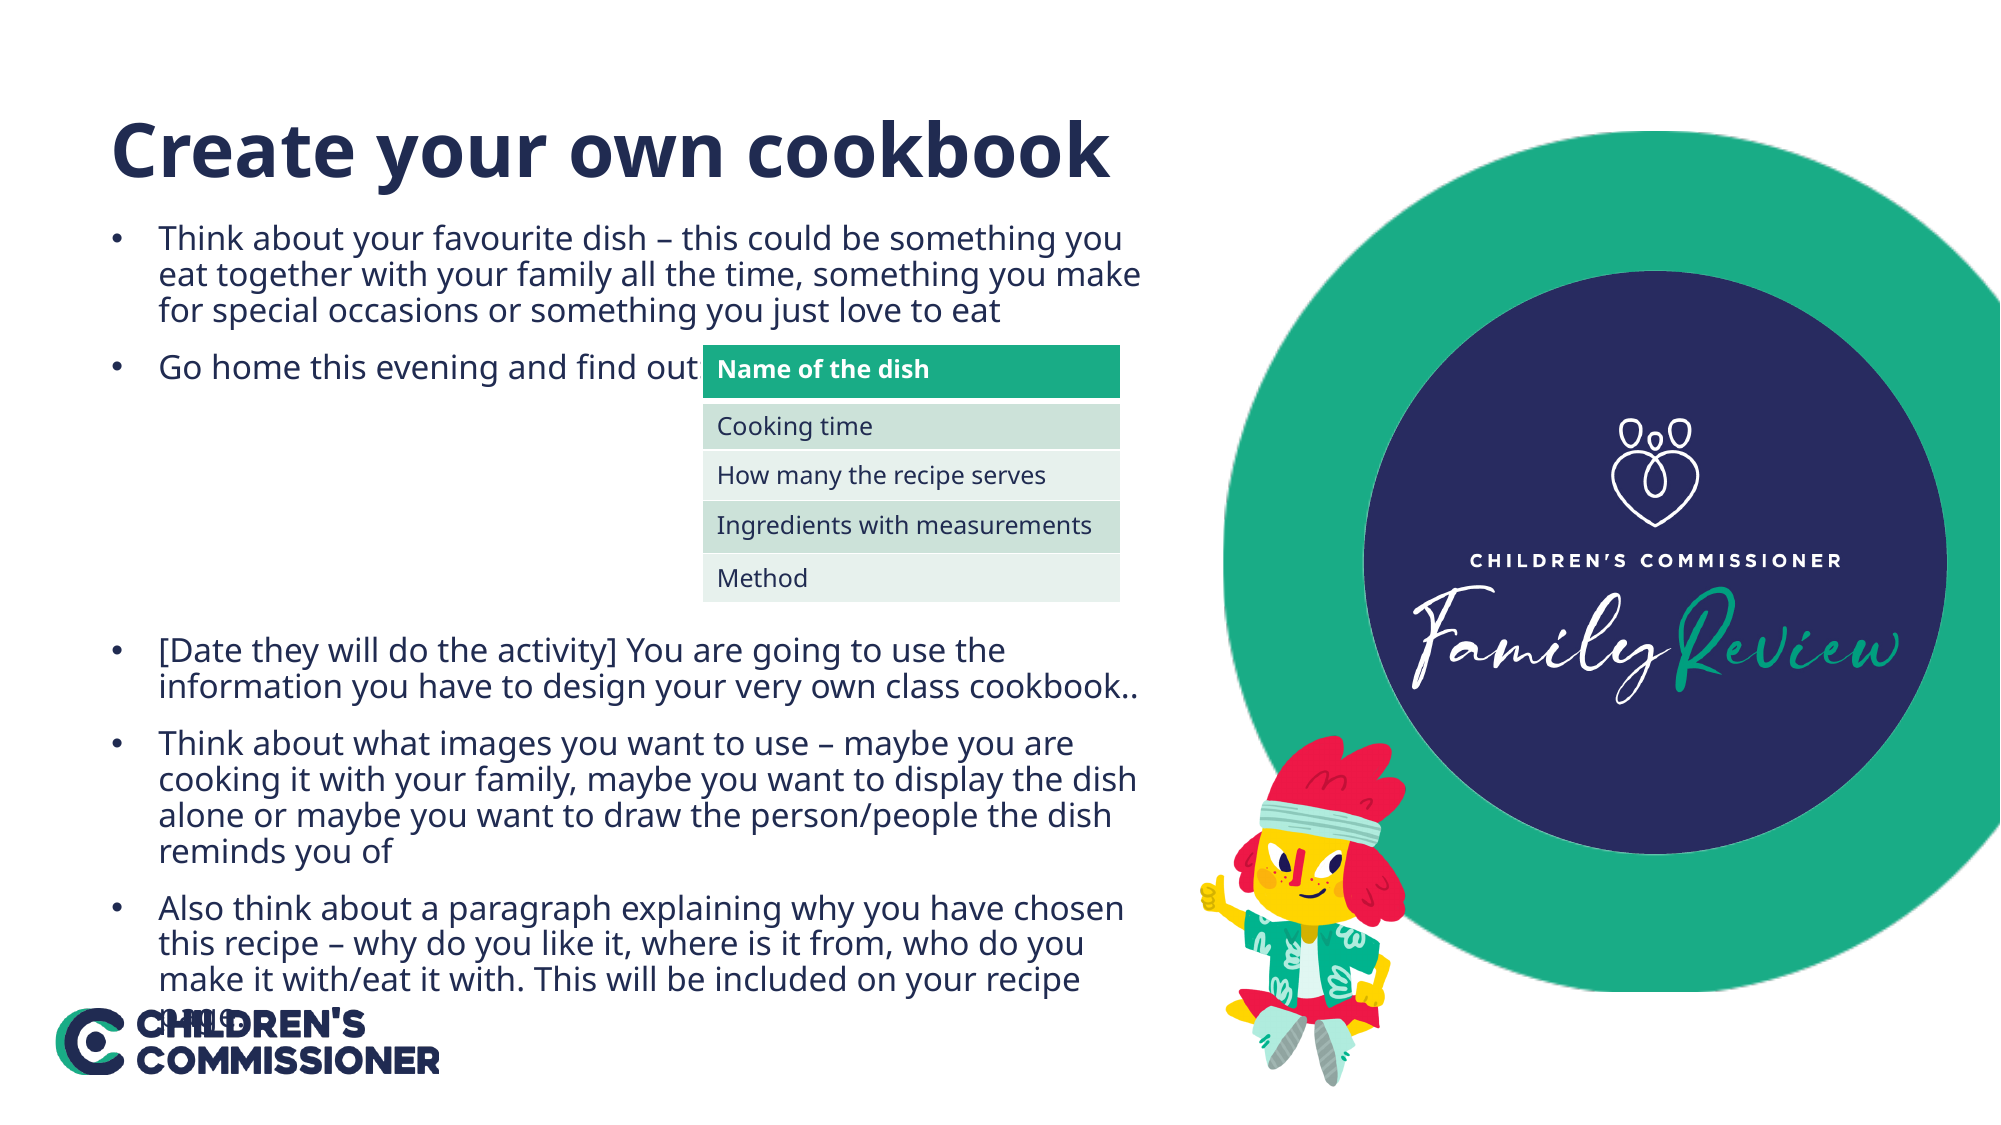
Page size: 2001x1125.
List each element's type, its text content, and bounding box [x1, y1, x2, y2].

list Think about your favourite dish – this could be something you eat together with your family all the time, something you make for special occasions or something you just love to eat Go home this evening and find out: [Date they will do the activity] You are going to use the information you have to design your very own class cookbook.. Think about what images you want to use – maybe you are cooking it with your family, maybe you want to display the dish alone or maybe you want to draw the person/people the dish reminds you of Also think about a paragraph explaining why you have chosen this recipe – why do you like it, where is it from, who do you make it with/eat it with. This will be included on your recipe page. [96, 214, 1169, 1004]
table_cell Method [703, 554, 1120, 602]
picture [1120, 271, 1947, 1094]
title Create your own cookbook [95, 121, 1133, 186]
table_cell Ingredients with measurements [703, 501, 1120, 553]
table_cell How many the recipe serves [703, 451, 1120, 500]
table_cell Cooking time [703, 404, 1120, 449]
table_header Name of the dish [703, 345, 1120, 398]
